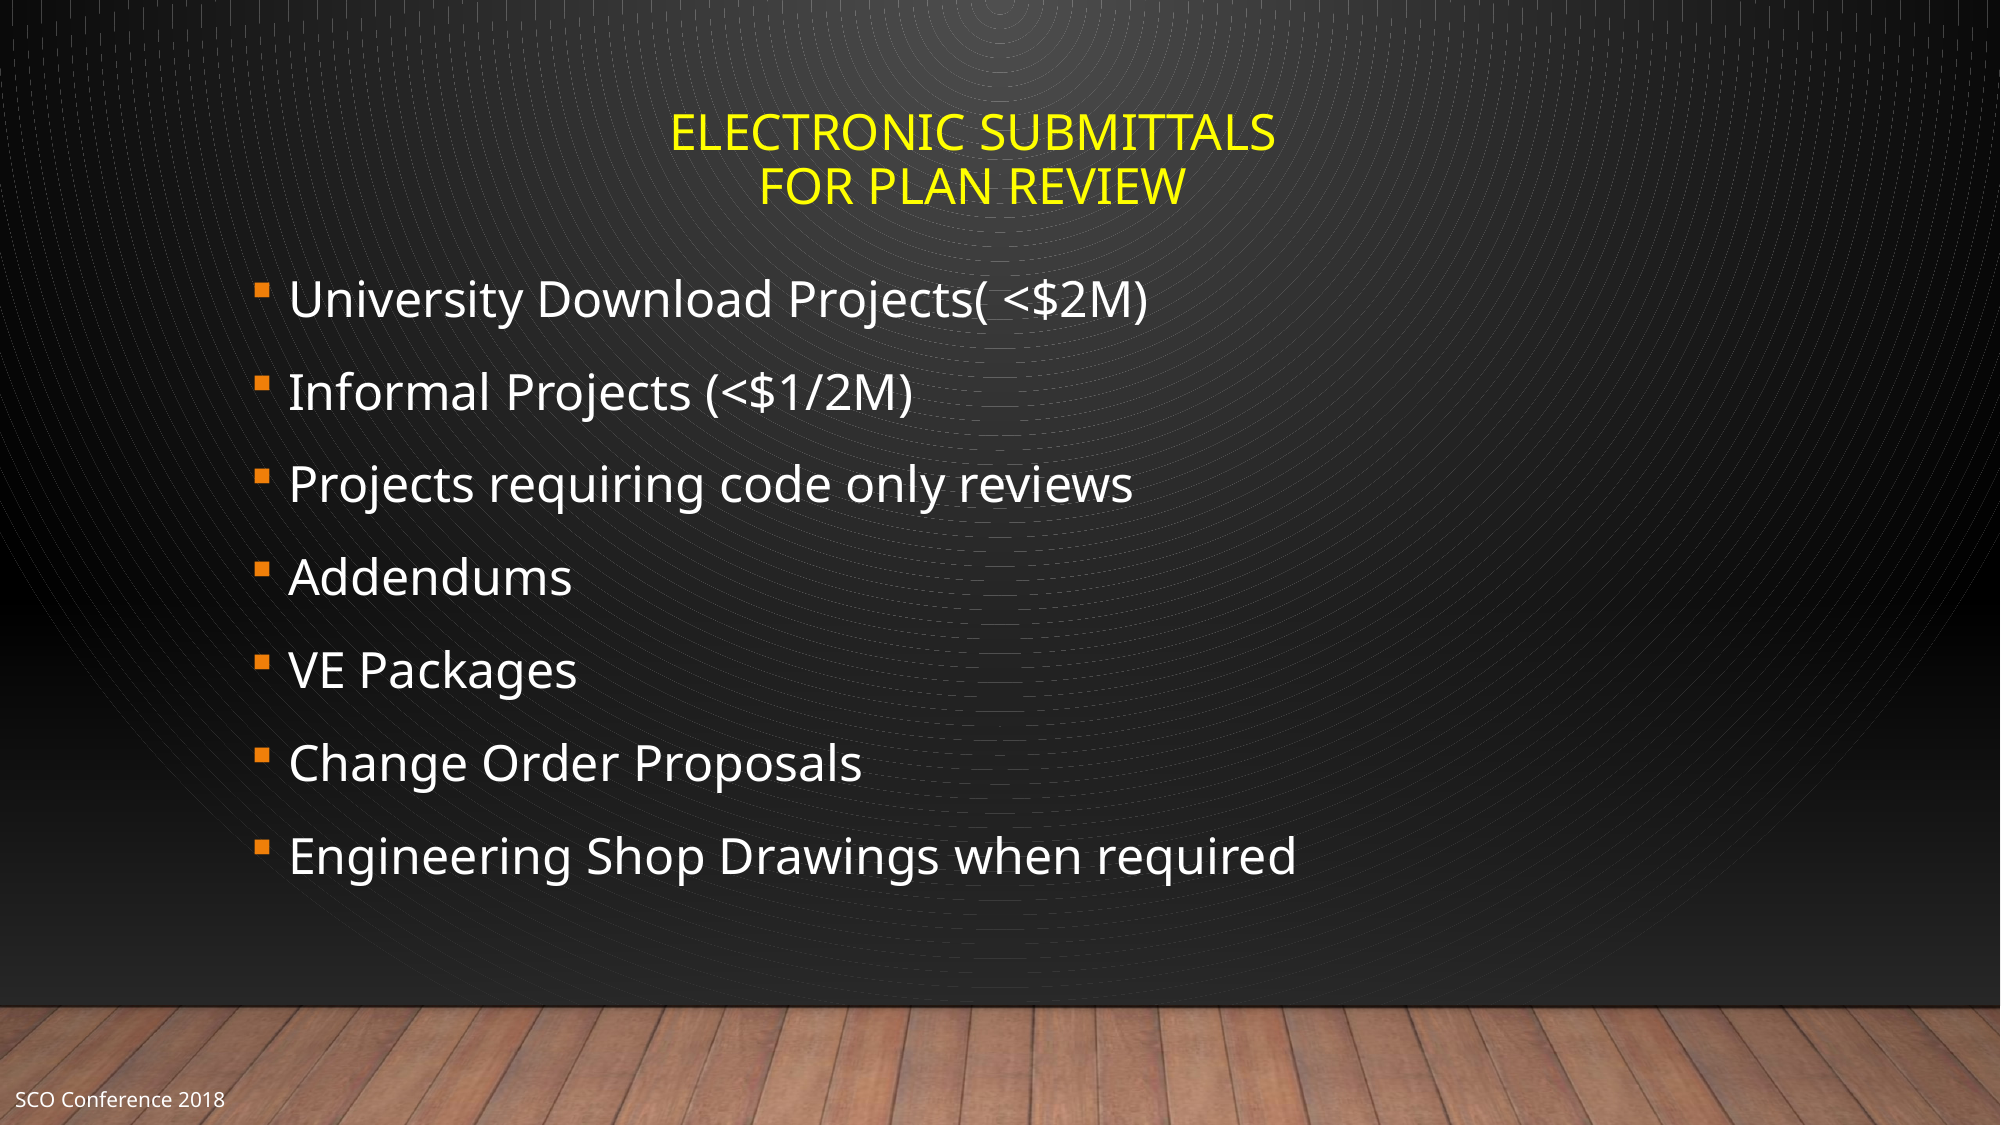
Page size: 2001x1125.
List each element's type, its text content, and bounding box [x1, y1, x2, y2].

title Electronic submittals For Plan review [211, 75, 1736, 248]
picture [0, 1005, 2000, 1125]
footer SCO Conference 2018 [0, 1074, 275, 1125]
list University Download Projects( <$2M) Informal Projects (<$1/2M) Projects requiring code only reviews Addendums VE Packages Change Order Proposals Engineering Shop Drawings when required [235, 247, 1843, 978]
